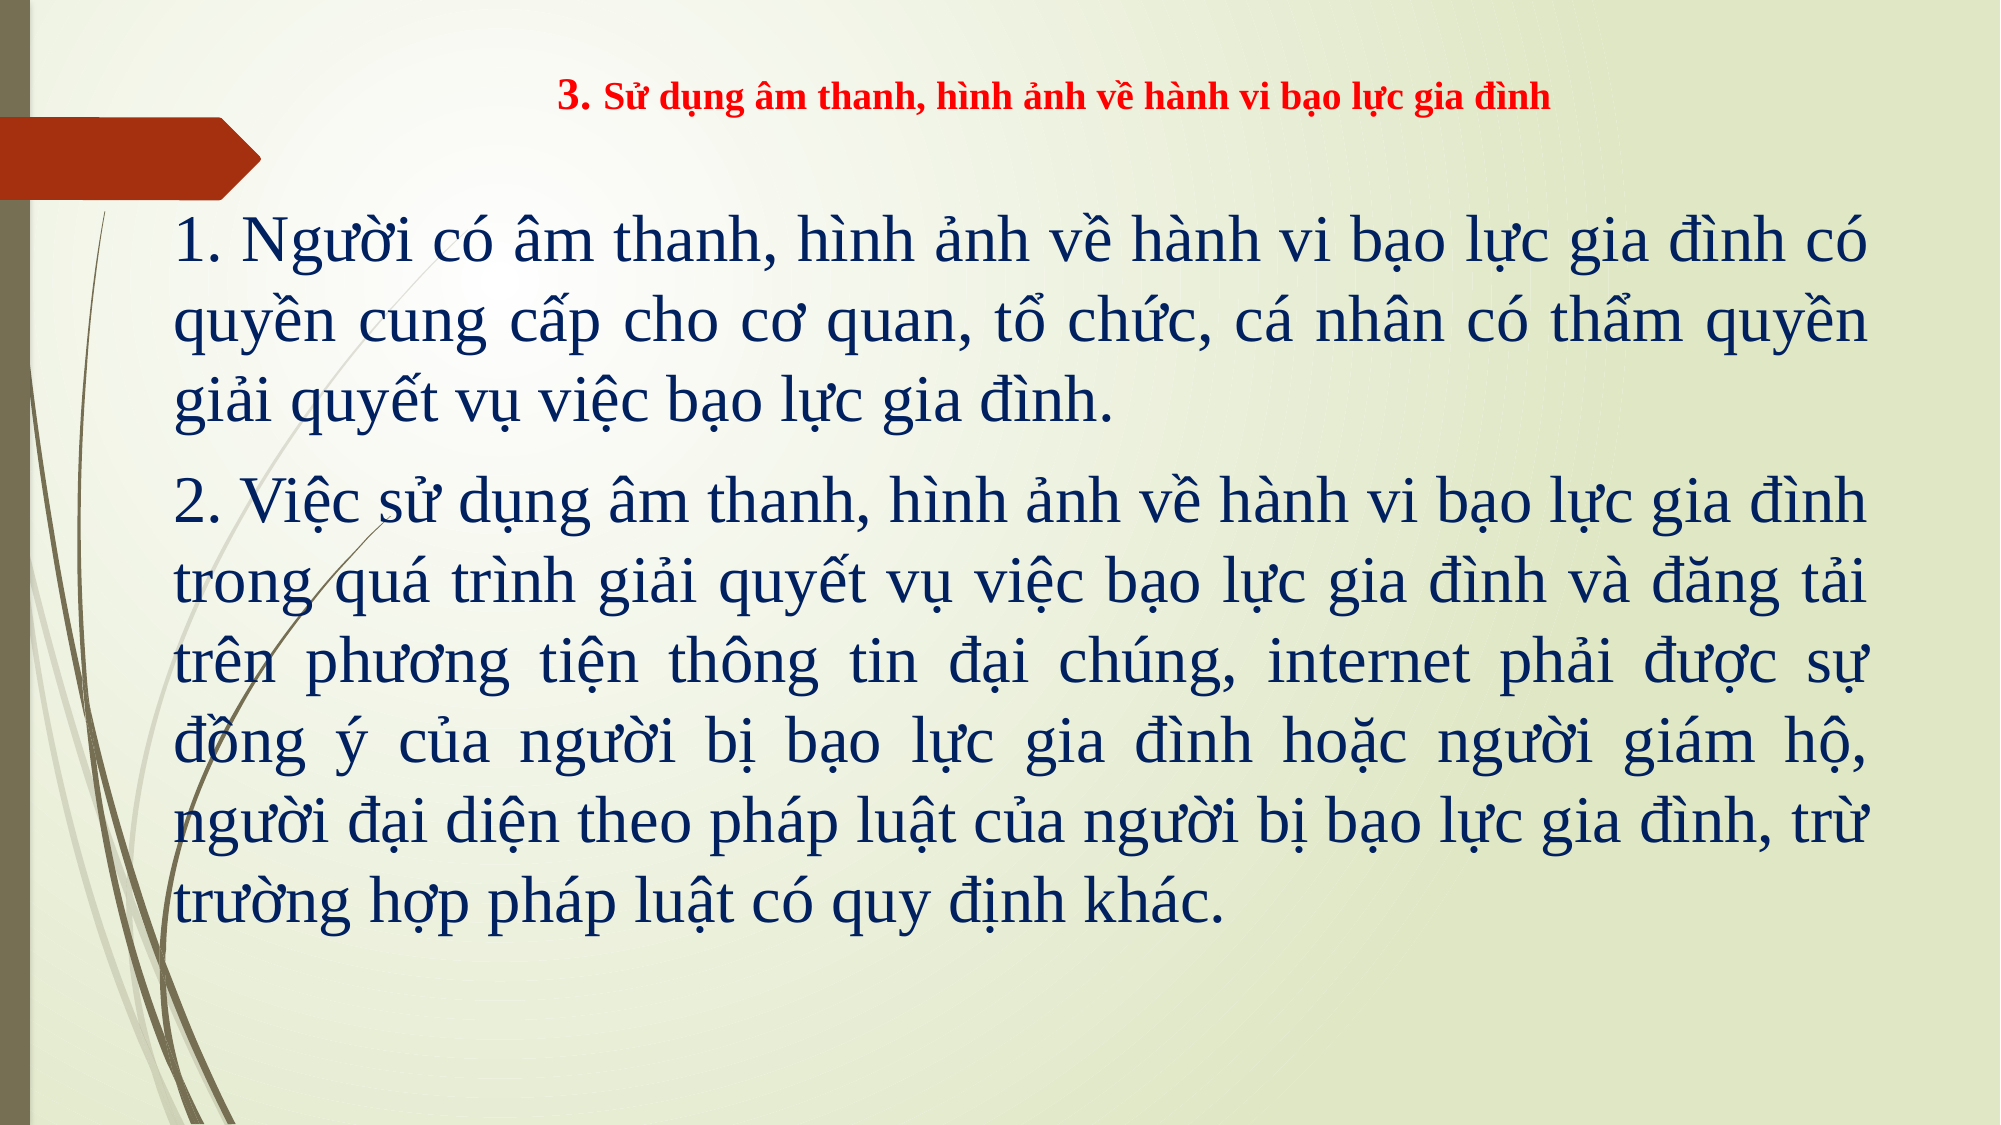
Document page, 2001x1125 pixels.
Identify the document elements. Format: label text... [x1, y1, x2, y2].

list 1. Người có âm thanh, hình ảnh về hành vi bạo lực gia đình có quyền cung cấp cho cơ quan, tổ chức, cá nhân có thẩm quyền giải quyết vụ việc bạo lực gia đình. 2. Việc sử dụng âm thanh, hình ảnh về hành vi bạo lực gia đình trong quá trình giải quyết vụ việc bạo lực gia đình và đăng tải trên phương tiện thông tin đại chúng, internet phải được sự đồng ý của người bị bạo lực gia đình hoặc người giám hộ, người đại diện theo pháp luật của người bị bạo lực gia đình, trừ trường hợp pháp luật có quy định khác. [158, 187, 1888, 970]
title 3. Sử dụng âm thanh, hình ảnh về hành vi bạo lực gia đình [190, 56, 1920, 175]
